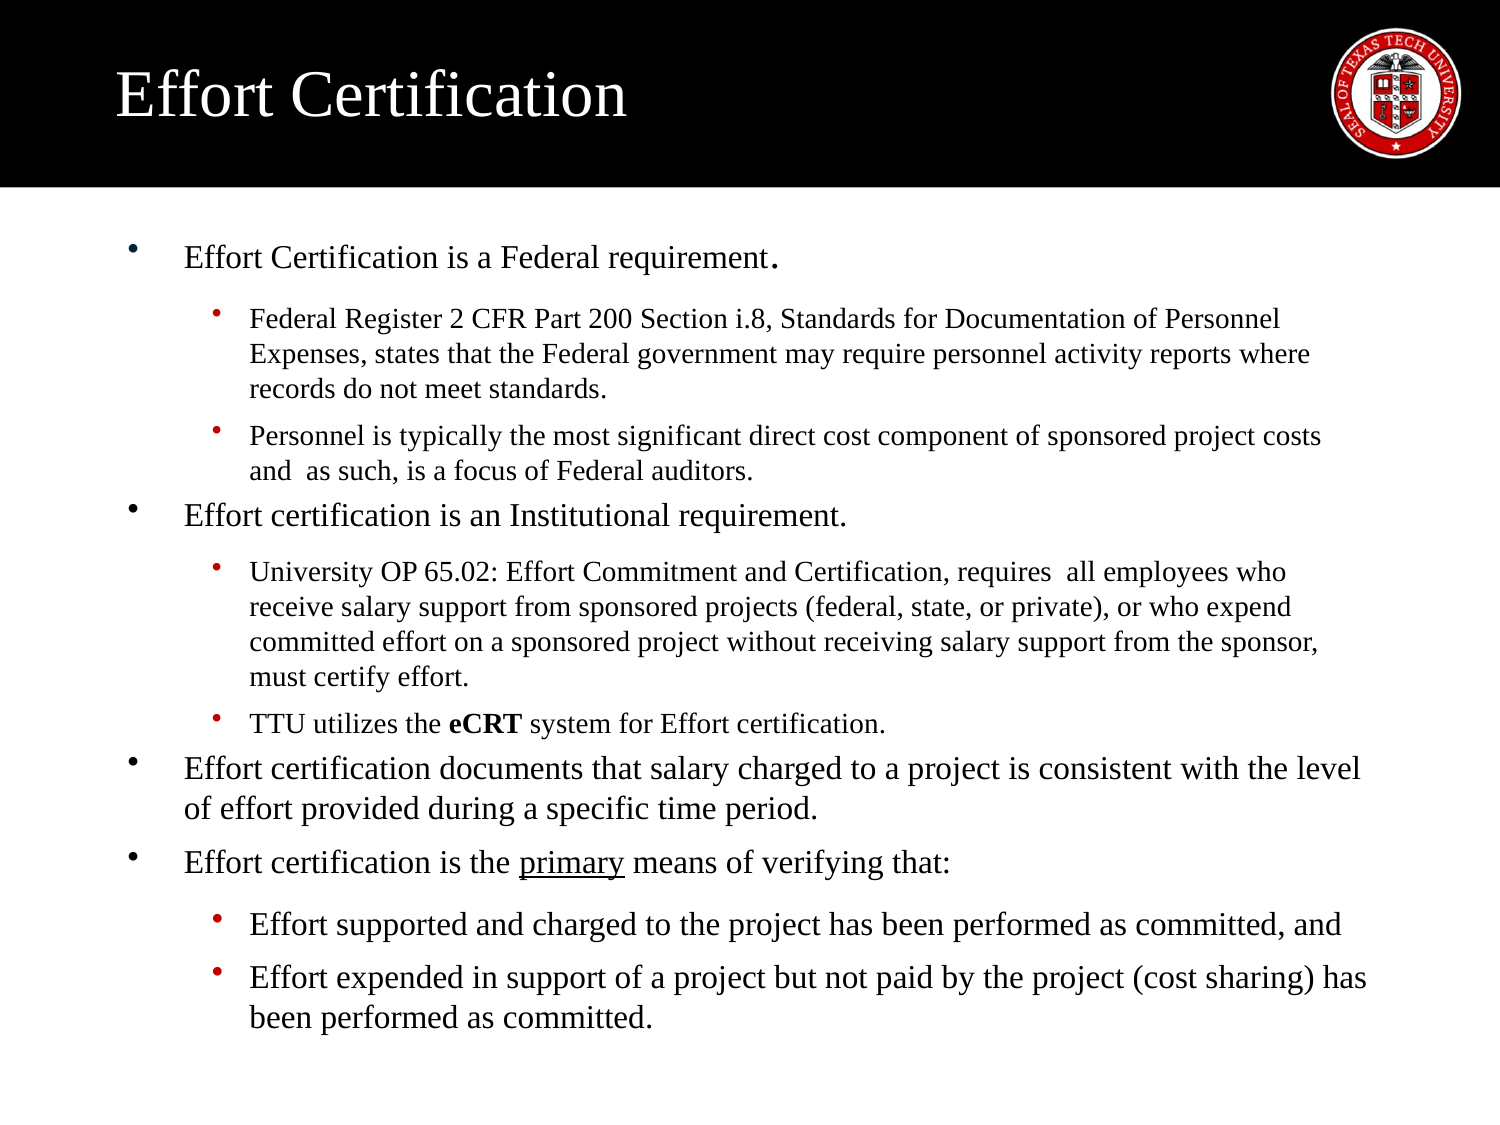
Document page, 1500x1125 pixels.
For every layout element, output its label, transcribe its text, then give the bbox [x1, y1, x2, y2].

picture [1334, 20, 1478, 169]
title Effort Certification [100, 0, 1334, 184]
list Effort Certification is a Federal requirement. Federal Register 2 CFR Part 200 Section i.8, Standards for Documentation of Personnel Expenses, states that the Federal government may require personnel activity reports where records do not meet standards. Personnel is typically the most significant direct cost component of sponsored project costs and as such, is a focus of Federal auditors. Effort certification is an Institutional requirement. University OP 65.02: Effort Commitment and Certification, requires all employees who receive salary support from sponsored projects (federal, state, or private), or who expend committed effort on a sponsored project without receiving salary support from the sponsor, must certify effort. TTU utilizes the eCRT system for Effort certification. Effort certification documents that salary charged to a project is consistent with the level of effort provided during a specific time period. Effort certification is the primary means of verifying that: Effort supported and charged to the project has been performed as committed, and Effort expended in support of a project but not paid by the project (cost sharing) has been performed as committed. [112, 224, 1388, 1064]
